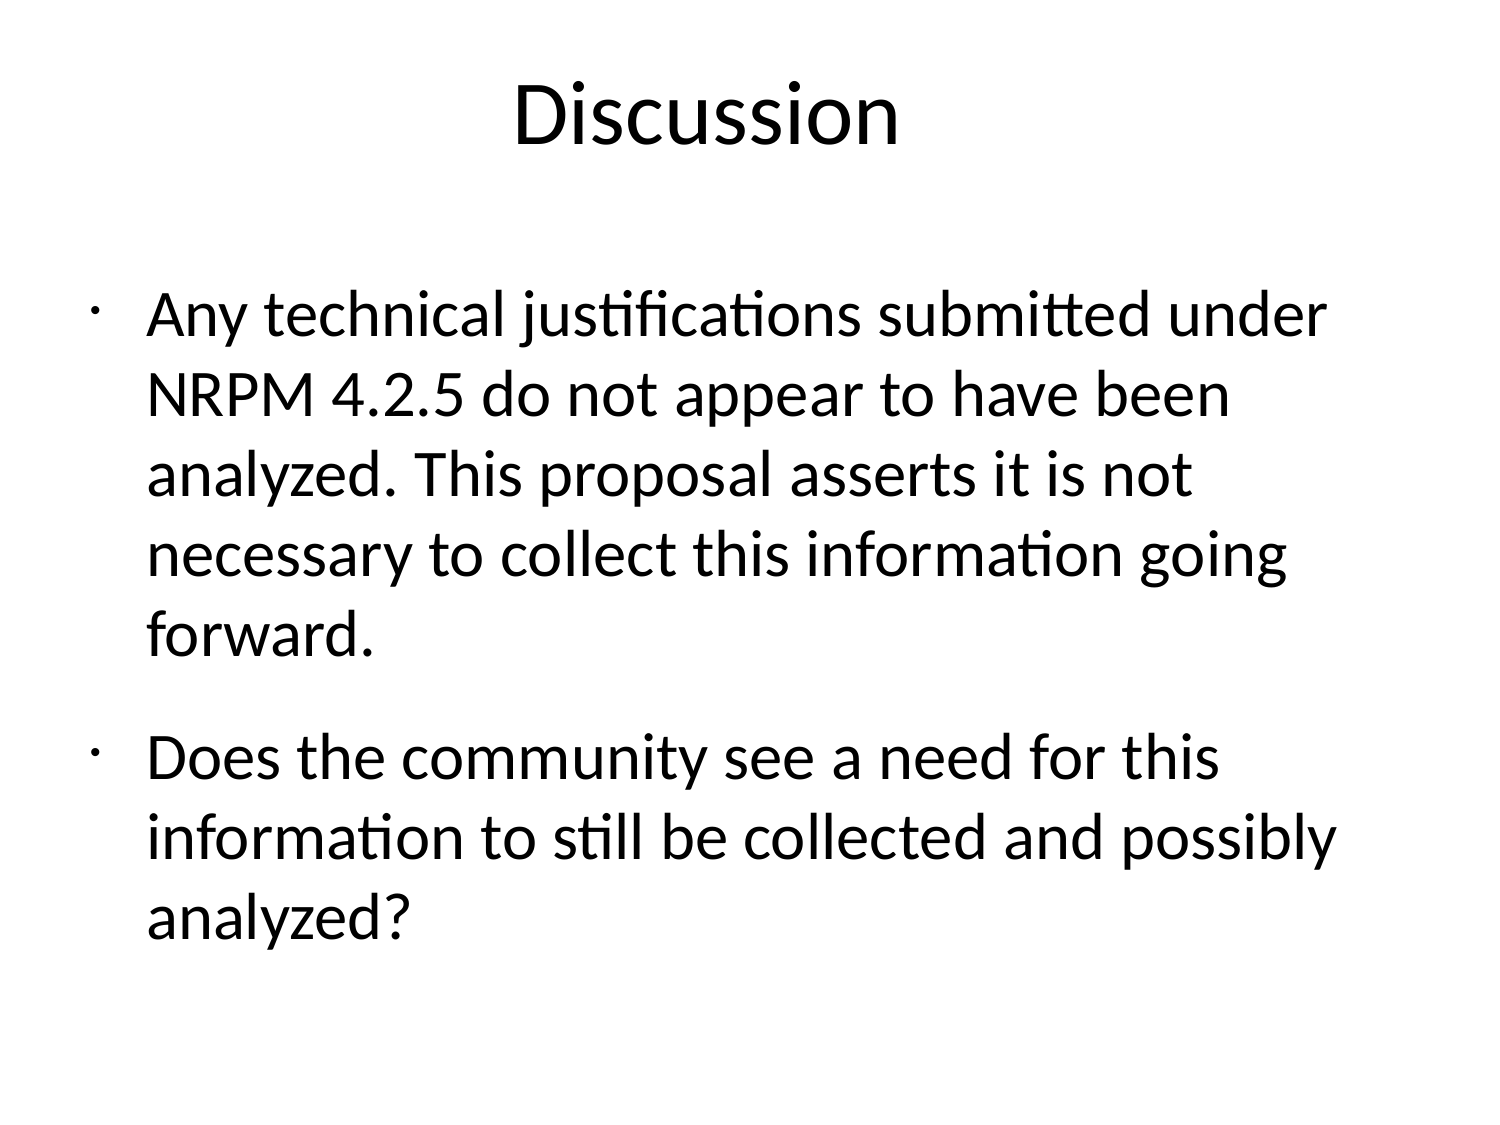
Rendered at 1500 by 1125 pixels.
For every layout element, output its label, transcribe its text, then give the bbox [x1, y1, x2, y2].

title Discussion [74, 44, 1426, 233]
text_box Any technical justifications submitted under NRPM 4.2.5 do not appear to have been analyzed. This proposal asserts it is not necessary to collect this information going forward. Does the community see a need for this information to still be collected and possibly analyzed? [74, 262, 1425, 1005]
